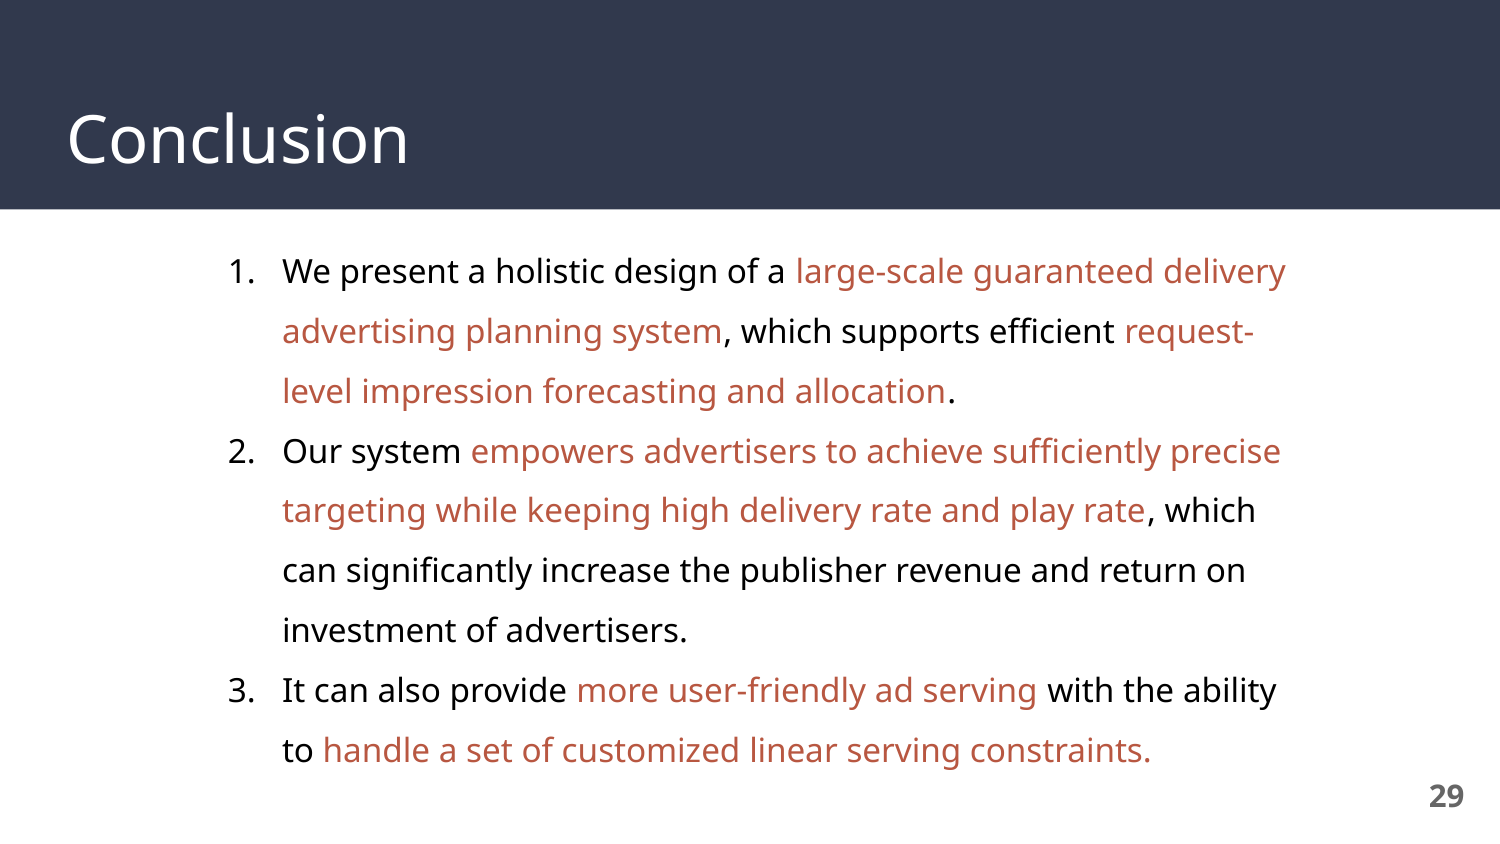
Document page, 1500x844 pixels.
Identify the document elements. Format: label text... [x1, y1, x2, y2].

text_box We present a holistic design of a large-scale guaranteed delivery advertising planning system, which supports efficient request-level impression forecasting and allocation. Our system empowers advertisers to achieve sufficiently precise targeting while keeping high delivery rate and play rate, which can significantly increase the publisher revenue and return on investment of advertisers. It can also provide more user-friendly ad serving with the ability to handle a set of customized linear serving constraints. [192, 215, 1308, 785]
slide_number ‹#› [1389, 764, 1480, 830]
title Conclusion [51, 82, 1449, 185]
